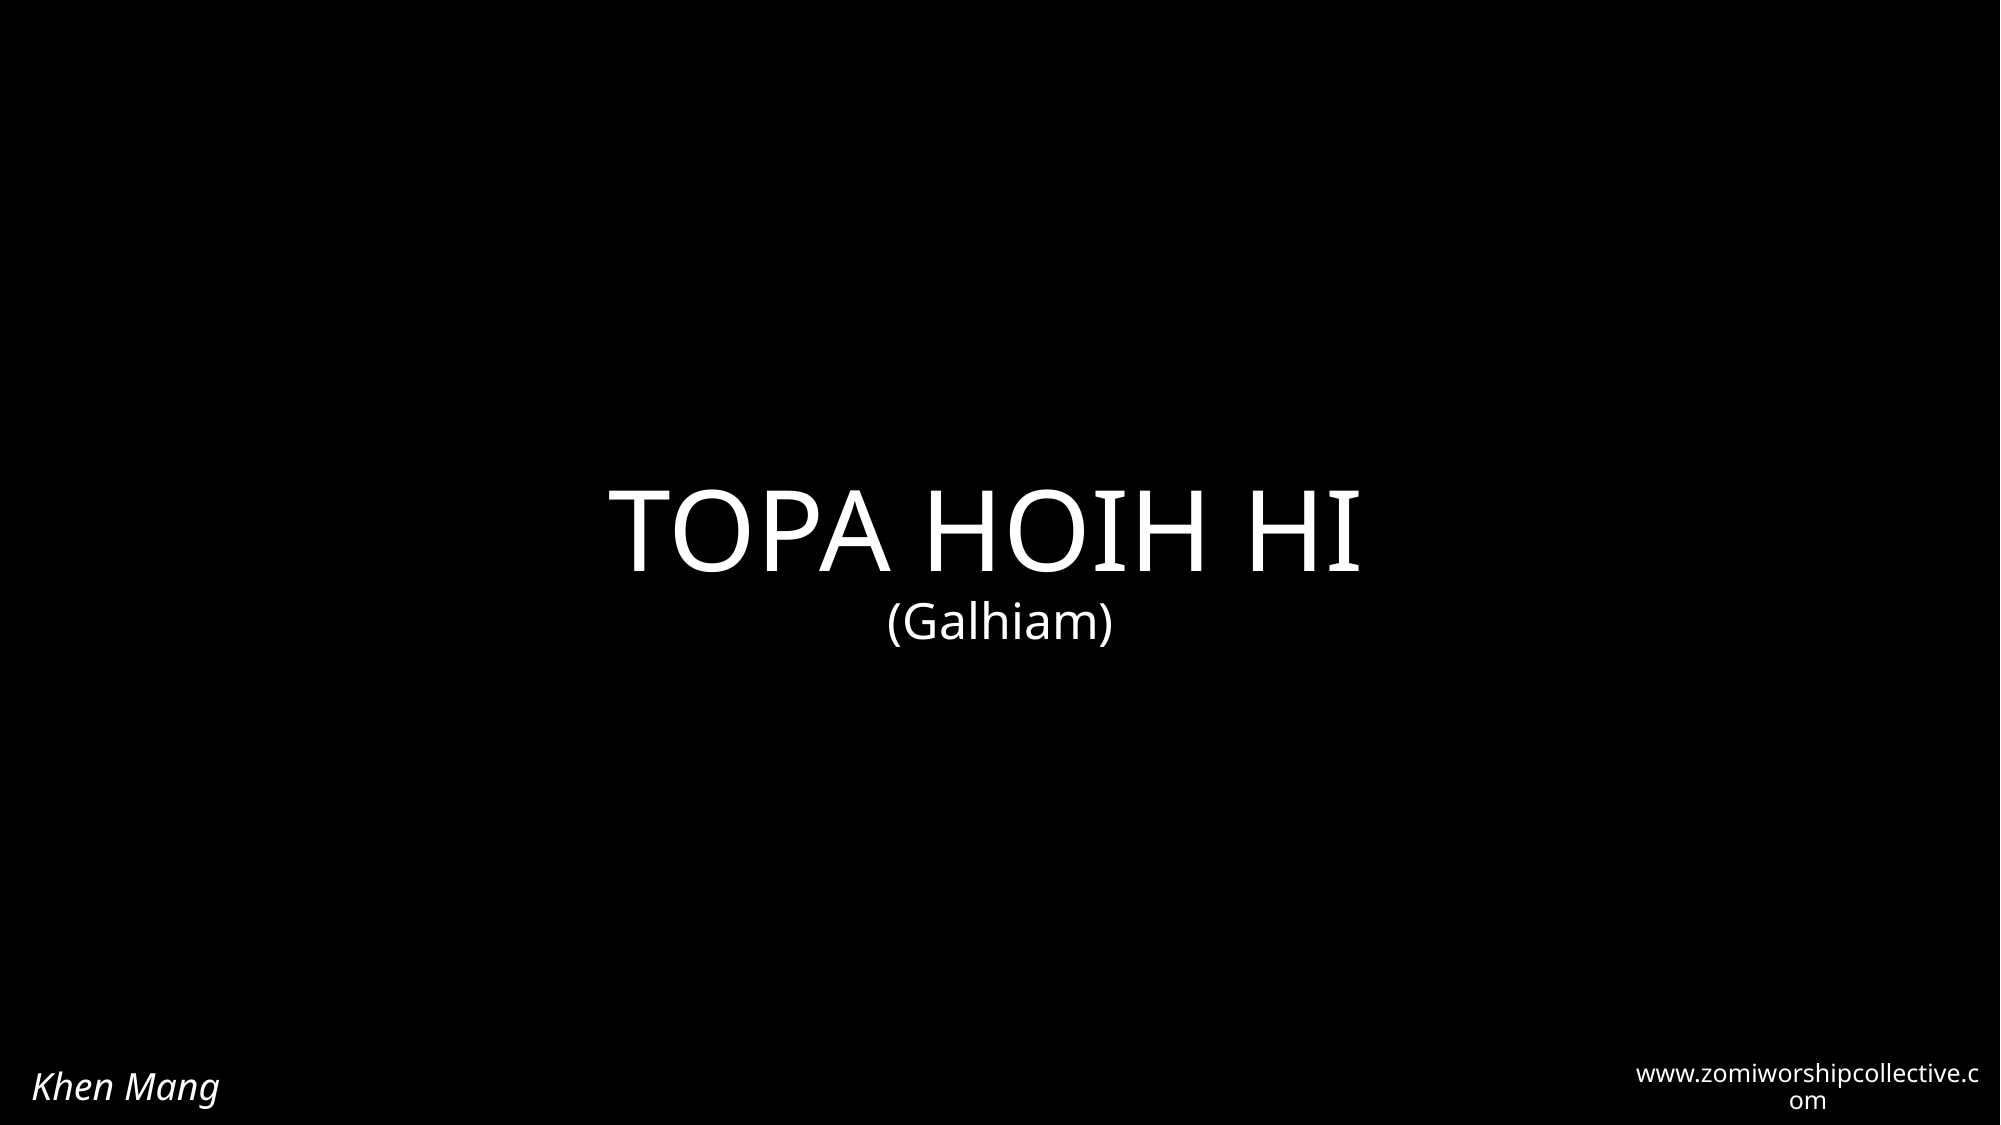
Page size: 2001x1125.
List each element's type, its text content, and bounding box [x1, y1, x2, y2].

title TOPA HOIH HI (Galhiam) [159, 366, 1842, 759]
subtitle Khen Mang [0, 1051, 252, 1125]
text_box www.zomiworshipcollective.com [1616, 1051, 2000, 1125]
